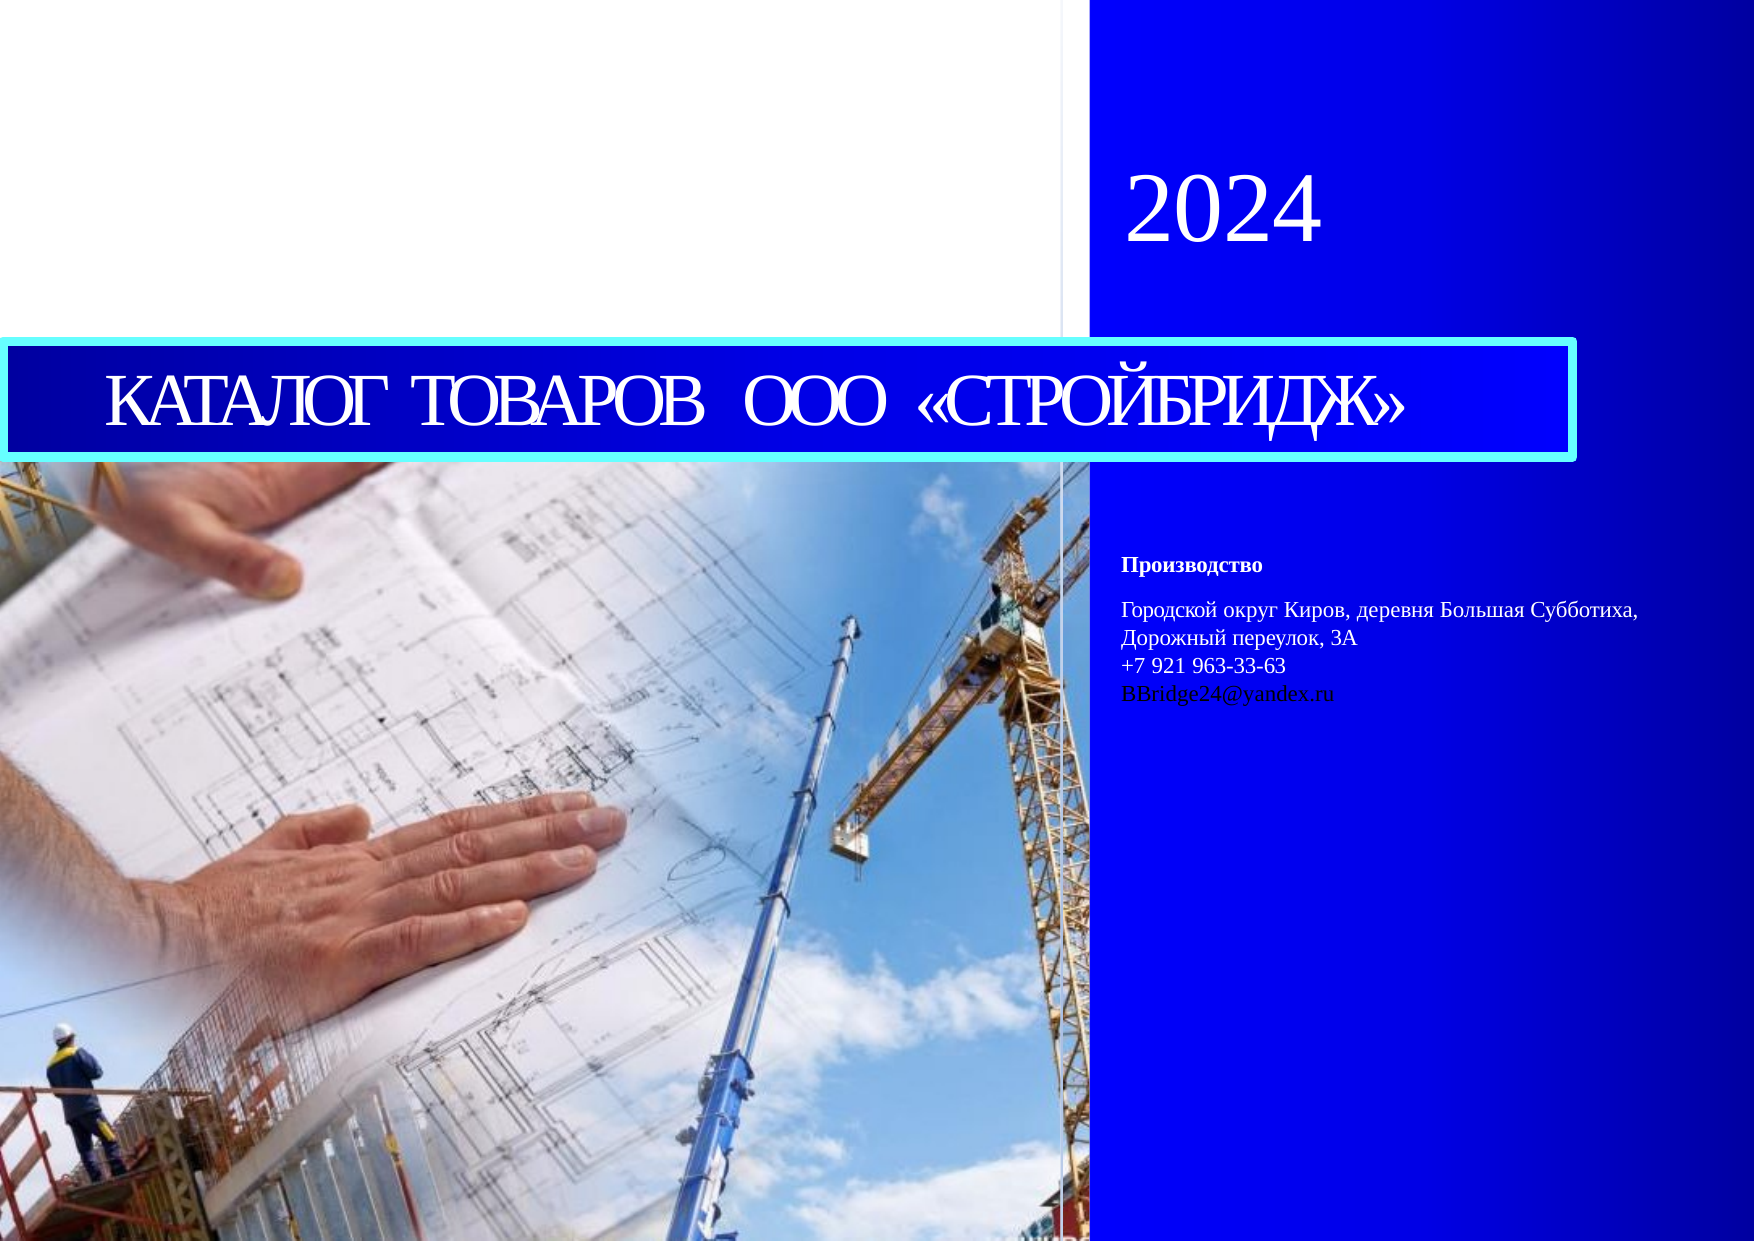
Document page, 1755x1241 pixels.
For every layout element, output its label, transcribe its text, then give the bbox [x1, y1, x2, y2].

text_box [3, 341, 1573, 458]
title 2024 [1122, 138, 1330, 341]
text_box Производство Городской округ Киров, деревня Большая Субботиха, Дорожный переулок, 3А +7 921 963-33-63 BBridge24@yandex.ru [1119, 547, 1708, 735]
picture [0, 0, 1754, 1241]
text_box КАТАЛОГ ТОВАРОВ ООО «СТРОЙБРИДЖ» [102, 348, 1553, 441]
